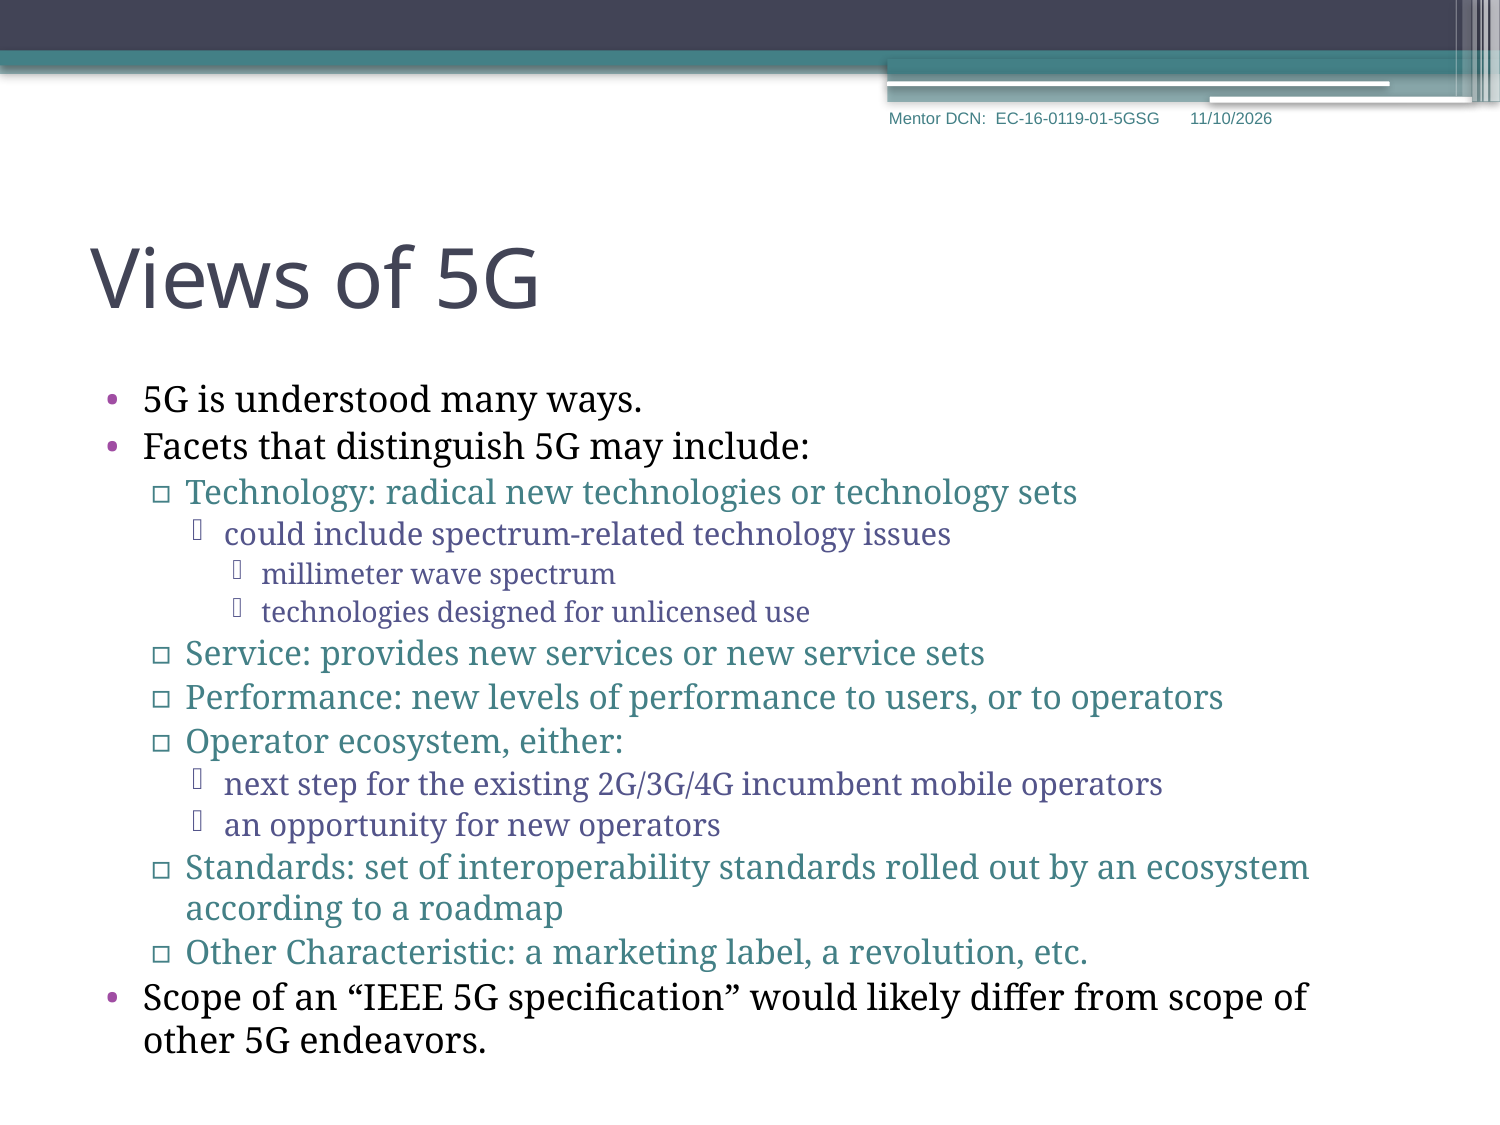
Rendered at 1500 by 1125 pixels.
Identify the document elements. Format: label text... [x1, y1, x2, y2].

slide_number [1176, 100, 1333, 176]
title Views of 5G [75, 187, 1425, 363]
text_box 5 [1354, 0, 1500, 61]
footer Mentor DCN: EC-16-0119-01-5GSG [862, 100, 1176, 176]
list 5G is understood many ways. Facets that distinguish 5G may include: Technology: radical new technologies or technology sets could include spectrum-related technology issues millimeter wave spectrum technologies designed for unlicensed use Service: provides new services or new service sets Performance: new levels of performance to users, or to operators Operator ecosystem, either: next step for the existing 2G/3G/4G incumbent mobile operators an opportunity for new operators Standards: set of interoperability standards rolled out by an ecosystem according to a roadmap Other Characteristic: a marketing label, a revolution, etc. Scope of an “IEEE 5G specification” would likely differ from scope of other 5G endeavors. [75, 369, 1425, 1079]
